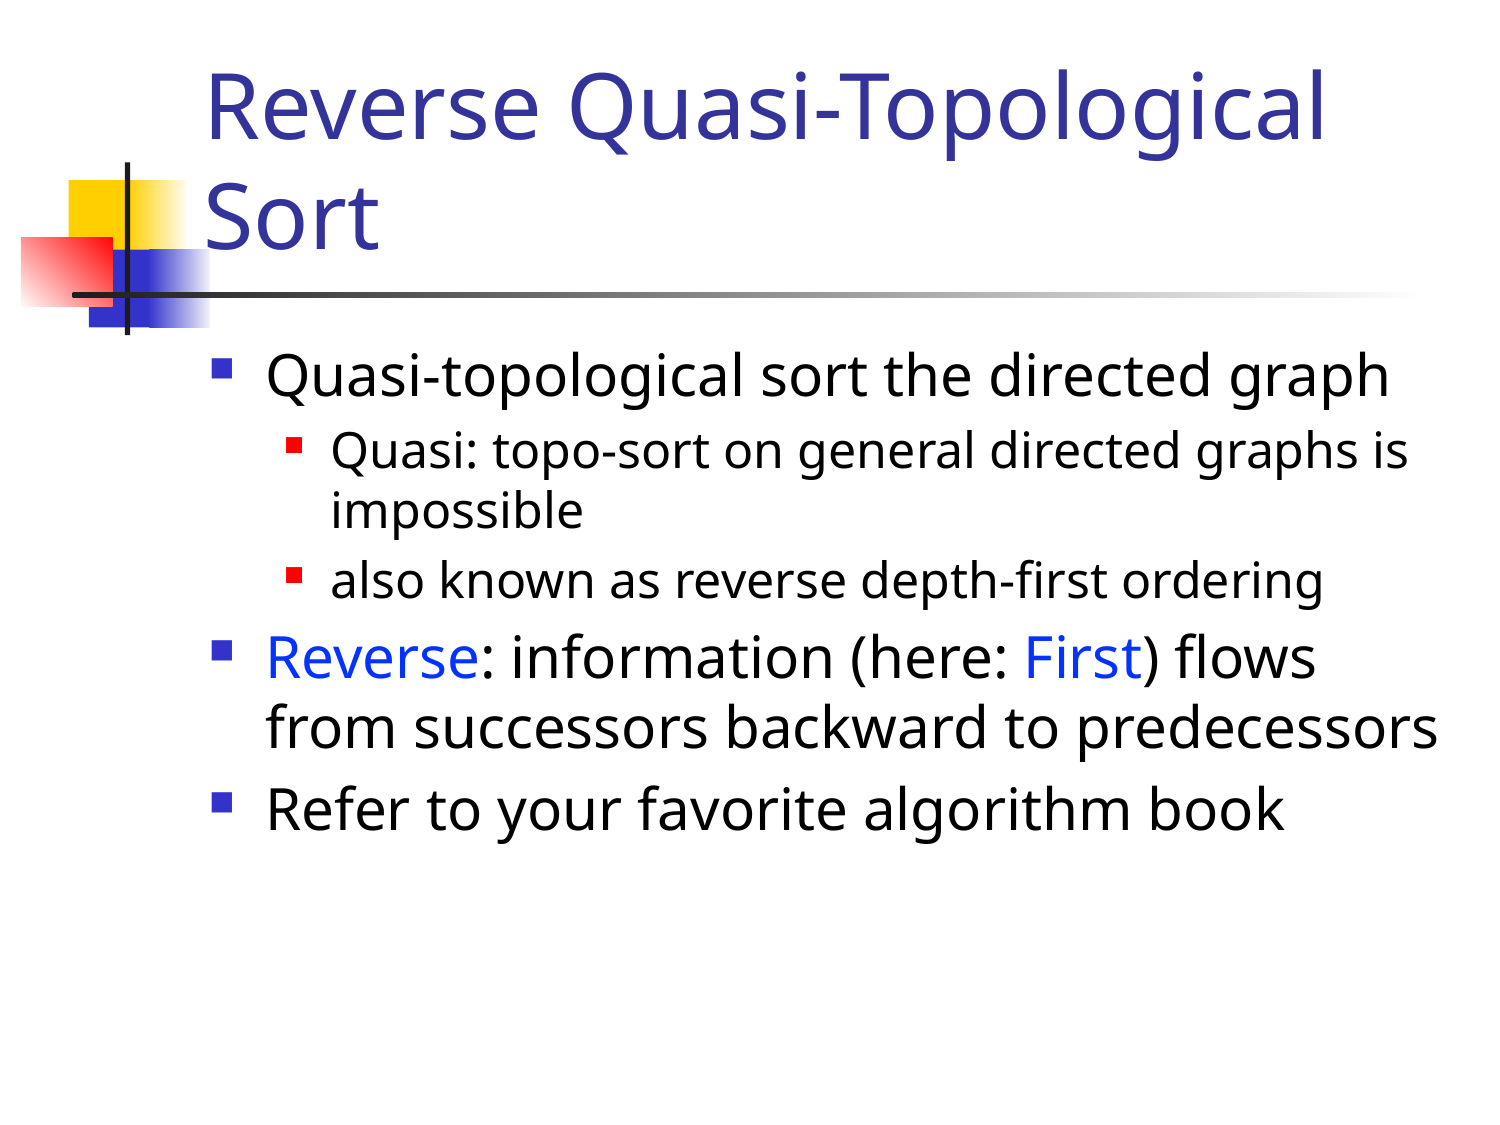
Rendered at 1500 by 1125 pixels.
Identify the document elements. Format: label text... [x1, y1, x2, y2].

title Reverse Quasi-Topological Sort [188, 35, 1468, 275]
list Quasi-topological sort the directed graph Quasi: topo-sort on general directed graphs is impossible also known as reverse depth-first ordering Reverse: information (here: First) flows from successors backward to predecessors Refer to your favorite algorithm book [193, 331, 1469, 1006]
